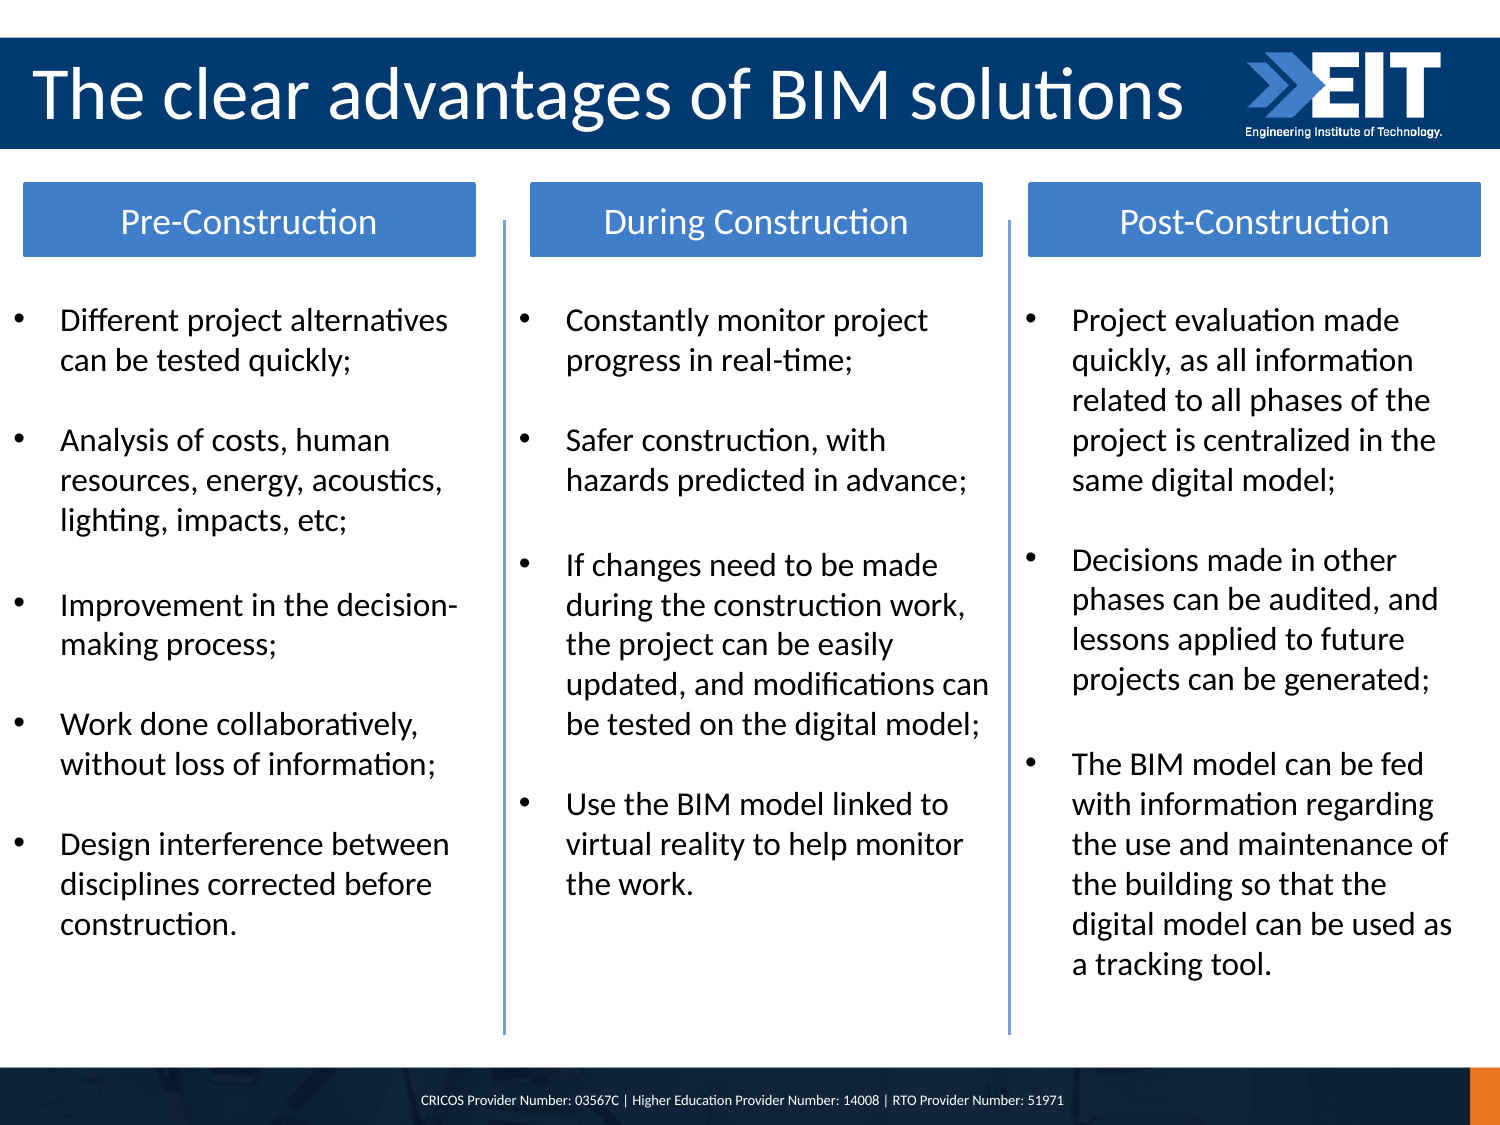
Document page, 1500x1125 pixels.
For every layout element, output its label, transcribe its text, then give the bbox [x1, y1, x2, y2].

title The clear advantages of BIM solutions [17, 37, 1238, 149]
picture [0, 0, 1500, 37]
text_box During Construction [530, 182, 983, 257]
text_box Post-Construction [1028, 182, 1481, 257]
text_box Different project alternatives can be tested quickly; Analysis of costs, human resources, energy, acoustics, lighting, impacts, etc; Improvement in the decision-making process; Work done collaboratively, without loss of information; Design interference between disciplines corrected before construction. [0, 290, 499, 950]
picture [0, 39, 1500, 1125]
text_box Pre-Construction [23, 182, 476, 257]
text_box Project evaluation made quickly, as all information related to all phases of the project is centralized in the same digital model; Decisions made in other phases can be audited, and lessons applied to future projects can be generated; The BIM model can be fed with information regarding the use and maintenance of the building so that the digital model can be used as a tracking tool. [1015, 290, 1480, 990]
text_box Constantly monitor project progress in real-time; Safer construction, with hazards predicted in advance; If changes need to be made during the construction work, the project can be easily updated, and modifications can be tested on the digital model; Use the BIM model linked to virtual reality to help monitor the work. [509, 290, 1005, 910]
